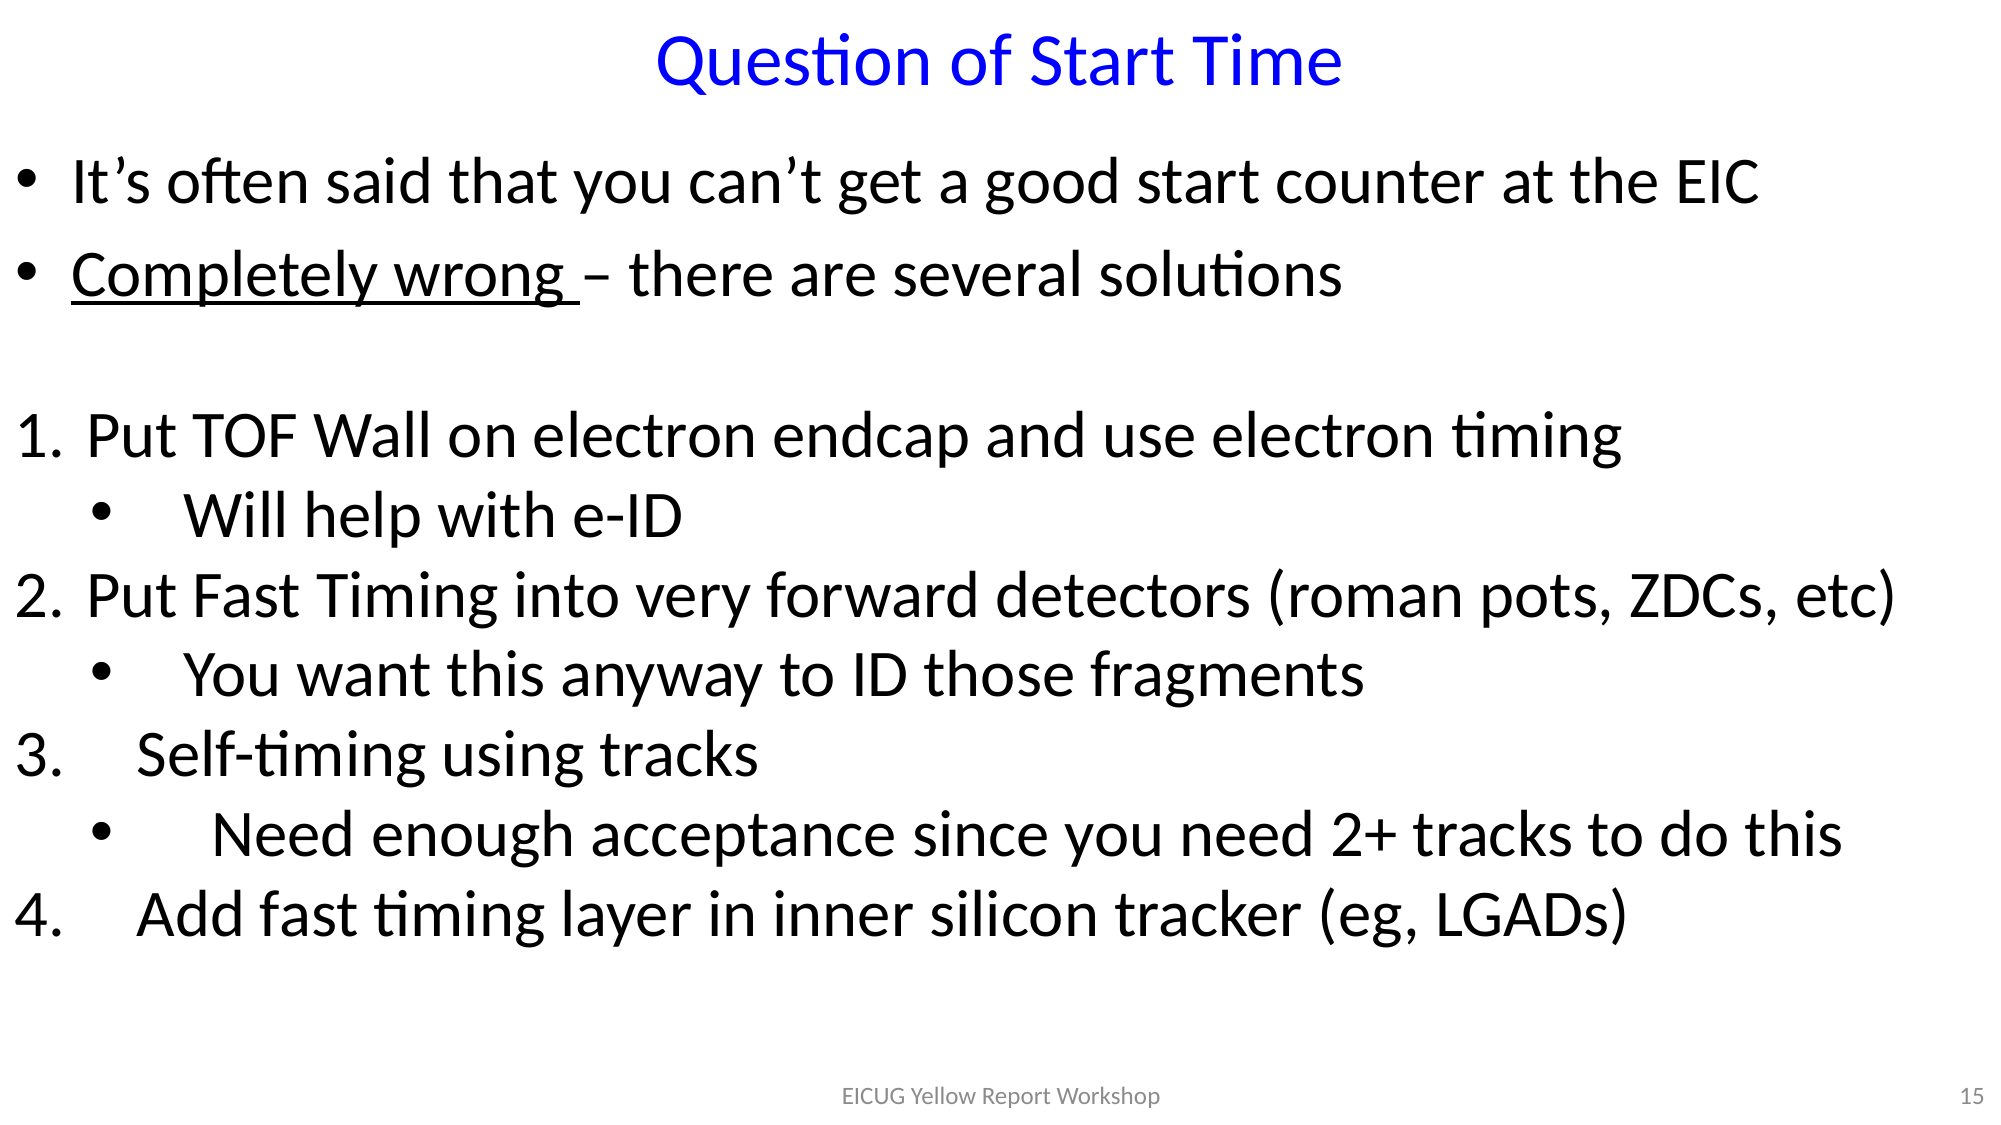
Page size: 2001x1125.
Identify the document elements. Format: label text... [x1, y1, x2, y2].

list It’s often said that you can’t get a good start counter at the EIC Completely wrong – there are several solutions [0, 129, 2000, 342]
footer EICUG Yellow Report Workshop [684, 1065, 1319, 1125]
title Question of Start Time [0, 2, 2000, 109]
slide_number 15 [1905, 1065, 2000, 1125]
text_box Put TOF Wall on electron endcap and use electron timing Will help with e-ID Put Fast Timing into very forward detectors (roman pots, ZDCs, etc) You want this anyway to ID those fragments Self-timing using tracks Need enough acceptance since you need 2+ tracks to do this Add fast timing layer in inner silicon tracker (eg, LGADs) [0, 383, 2000, 958]
